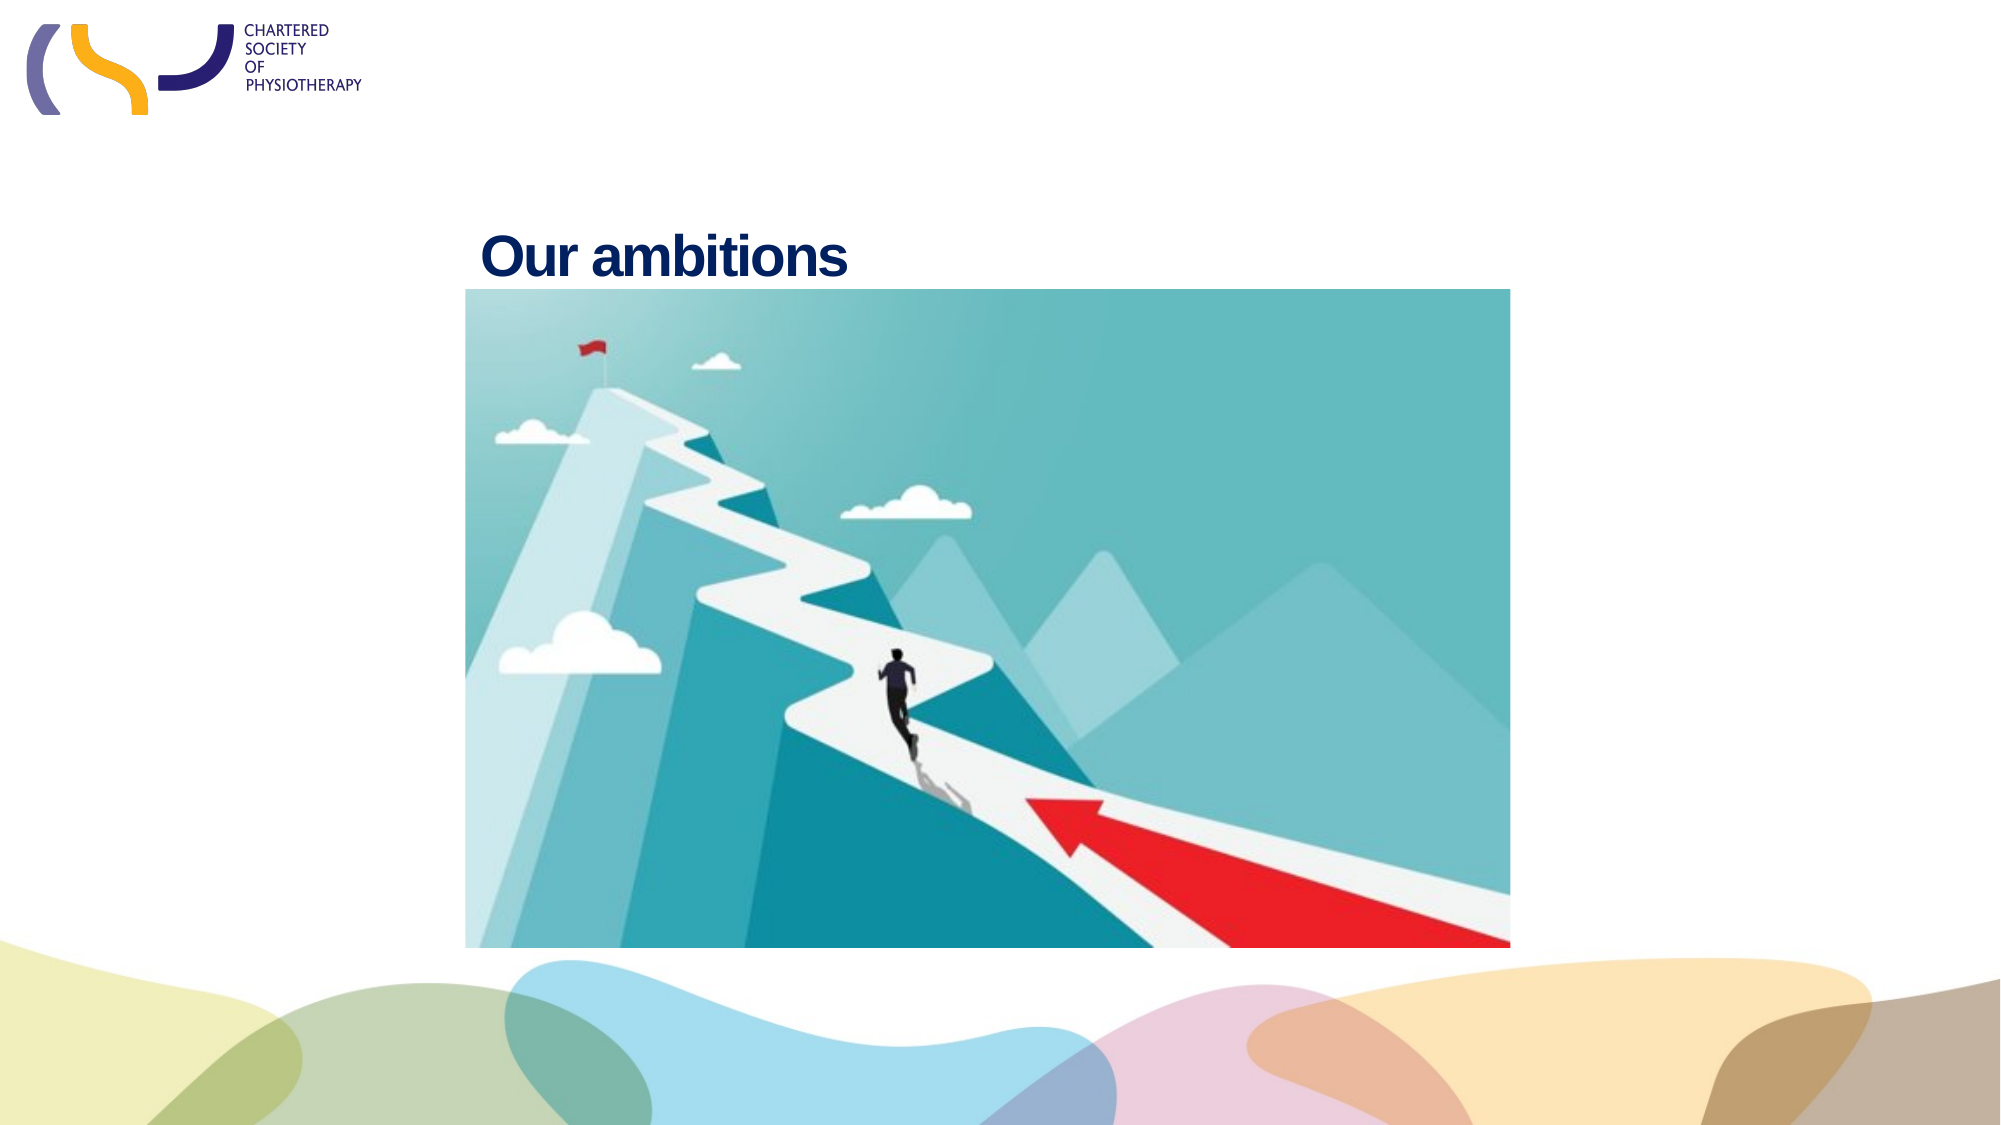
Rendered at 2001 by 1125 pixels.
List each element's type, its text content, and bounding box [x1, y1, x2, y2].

picture [0, 0, 2001, 1125]
text_box Our ambitions [465, 197, 1978, 296]
